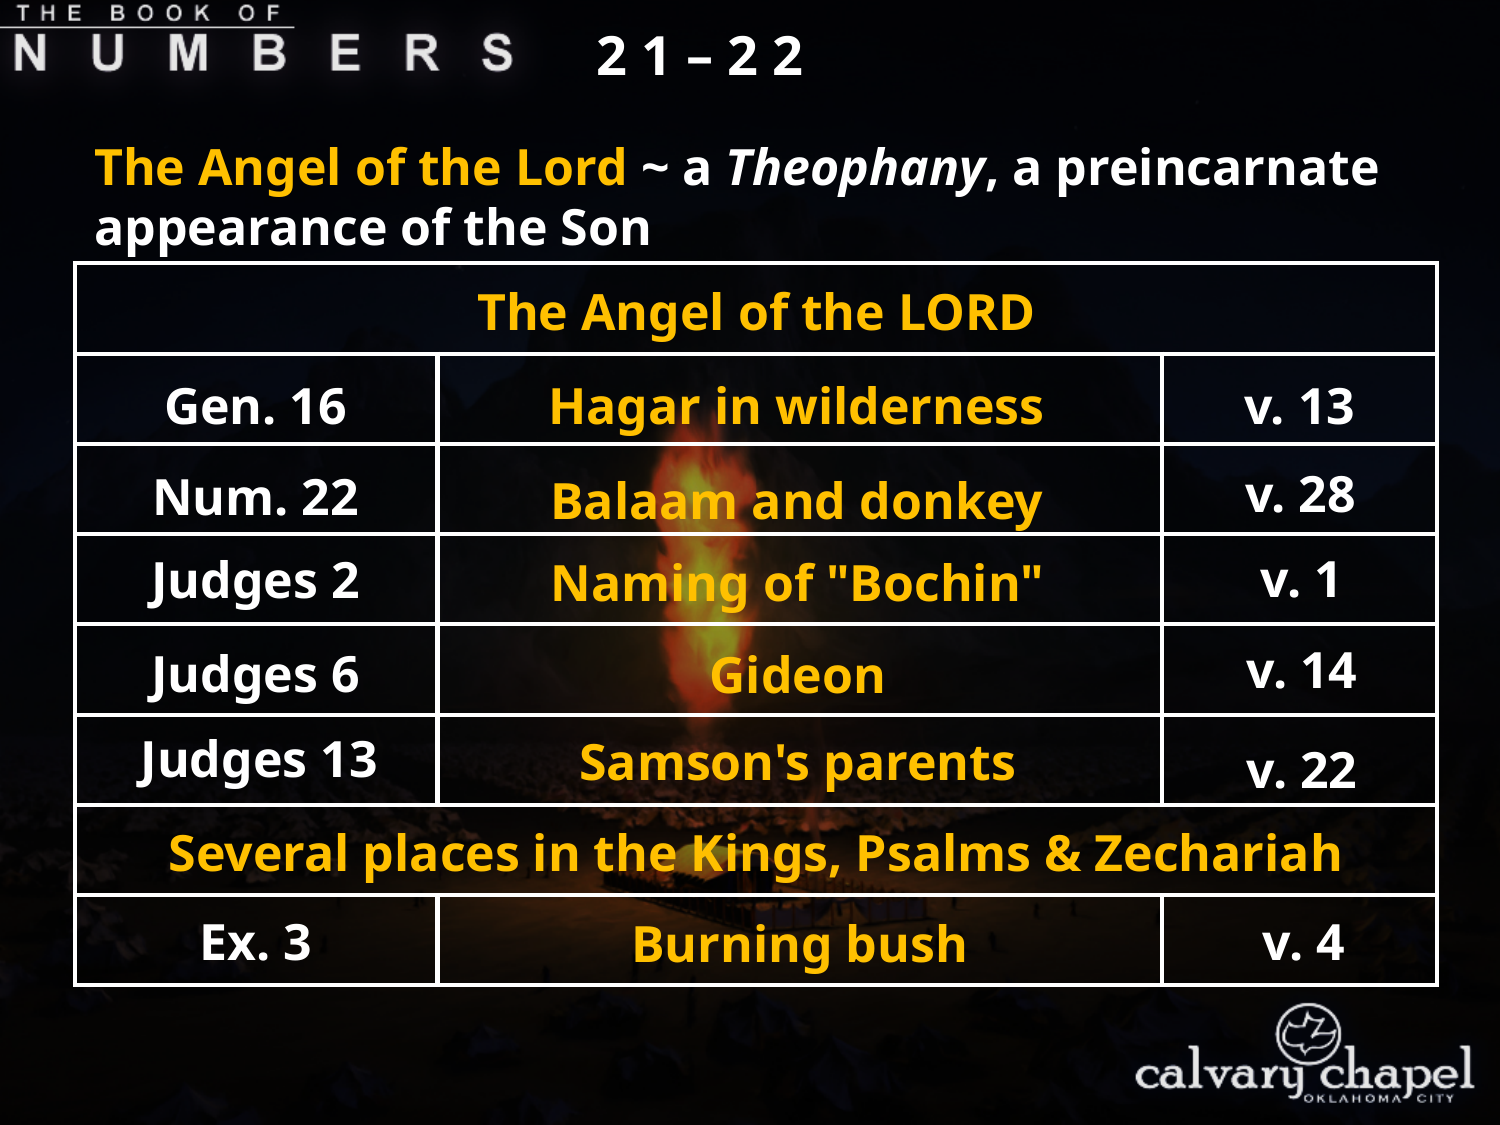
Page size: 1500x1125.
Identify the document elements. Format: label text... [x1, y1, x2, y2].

text_box v. 14 [1175, 631, 1429, 707]
text_box 2 1 – 2 2 [581, 13, 967, 94]
table_cell [77, 356, 435, 442]
text_box v. 4 [1177, 903, 1432, 978]
text_box Naming of "Bochin" [434, 544, 1160, 619]
text_box v. 28 [1173, 455, 1428, 530]
table_cell [77, 626, 435, 713]
table_cell [440, 717, 1160, 722]
picture [0, 0, 1500, 1125]
text_box Burning bush [437, 904, 1163, 980]
table_cell [77, 807, 1435, 814]
text_box The Angel of the Lord ~ a Theophany, a preincarnate appearance of the Son [79, 128, 1426, 261]
table_cell [440, 356, 1160, 442]
table_cell [440, 446, 1160, 462]
text_box v. 13 [1172, 367, 1427, 442]
text_box Ex. 3 [101, 902, 410, 978]
text_box Samson's parents [435, 722, 1161, 798]
table_header [77, 265, 1435, 273]
text_box v. 1 [1175, 539, 1429, 615]
text_box Judges 13 [90, 720, 429, 795]
table_cell [77, 889, 1435, 893]
table_cell [440, 897, 1160, 904]
table_cell [1164, 626, 1435, 713]
text_box Hagar in wilderness [433, 367, 1159, 442]
text_box v. 22 [1175, 731, 1429, 806]
text_box Judges 2 [101, 541, 410, 617]
text_box Several places in the Kings, Psalms & Zechariah [74, 814, 1438, 889]
table_cell [1164, 446, 1435, 532]
text_box Judges 6 [101, 634, 410, 710]
table_cell [440, 798, 1160, 803]
table_cell [77, 446, 435, 532]
text_box Gen. 16 [101, 367, 410, 442]
text_box Balaam and donkey [434, 462, 1160, 538]
table_cell [1164, 897, 1435, 983]
table_cell [1164, 356, 1435, 442]
table_cell [77, 897, 435, 983]
table_cell [440, 538, 1160, 544]
table_cell [1164, 717, 1435, 803]
text_box Num. 22 [101, 458, 410, 534]
table_cell [440, 626, 1160, 635]
text_box The Angel of the LORD [74, 273, 1438, 349]
table_cell [77, 536, 435, 622]
table_cell [77, 717, 435, 803]
text_box Gideon [435, 635, 1161, 711]
table_cell [1164, 536, 1435, 622]
